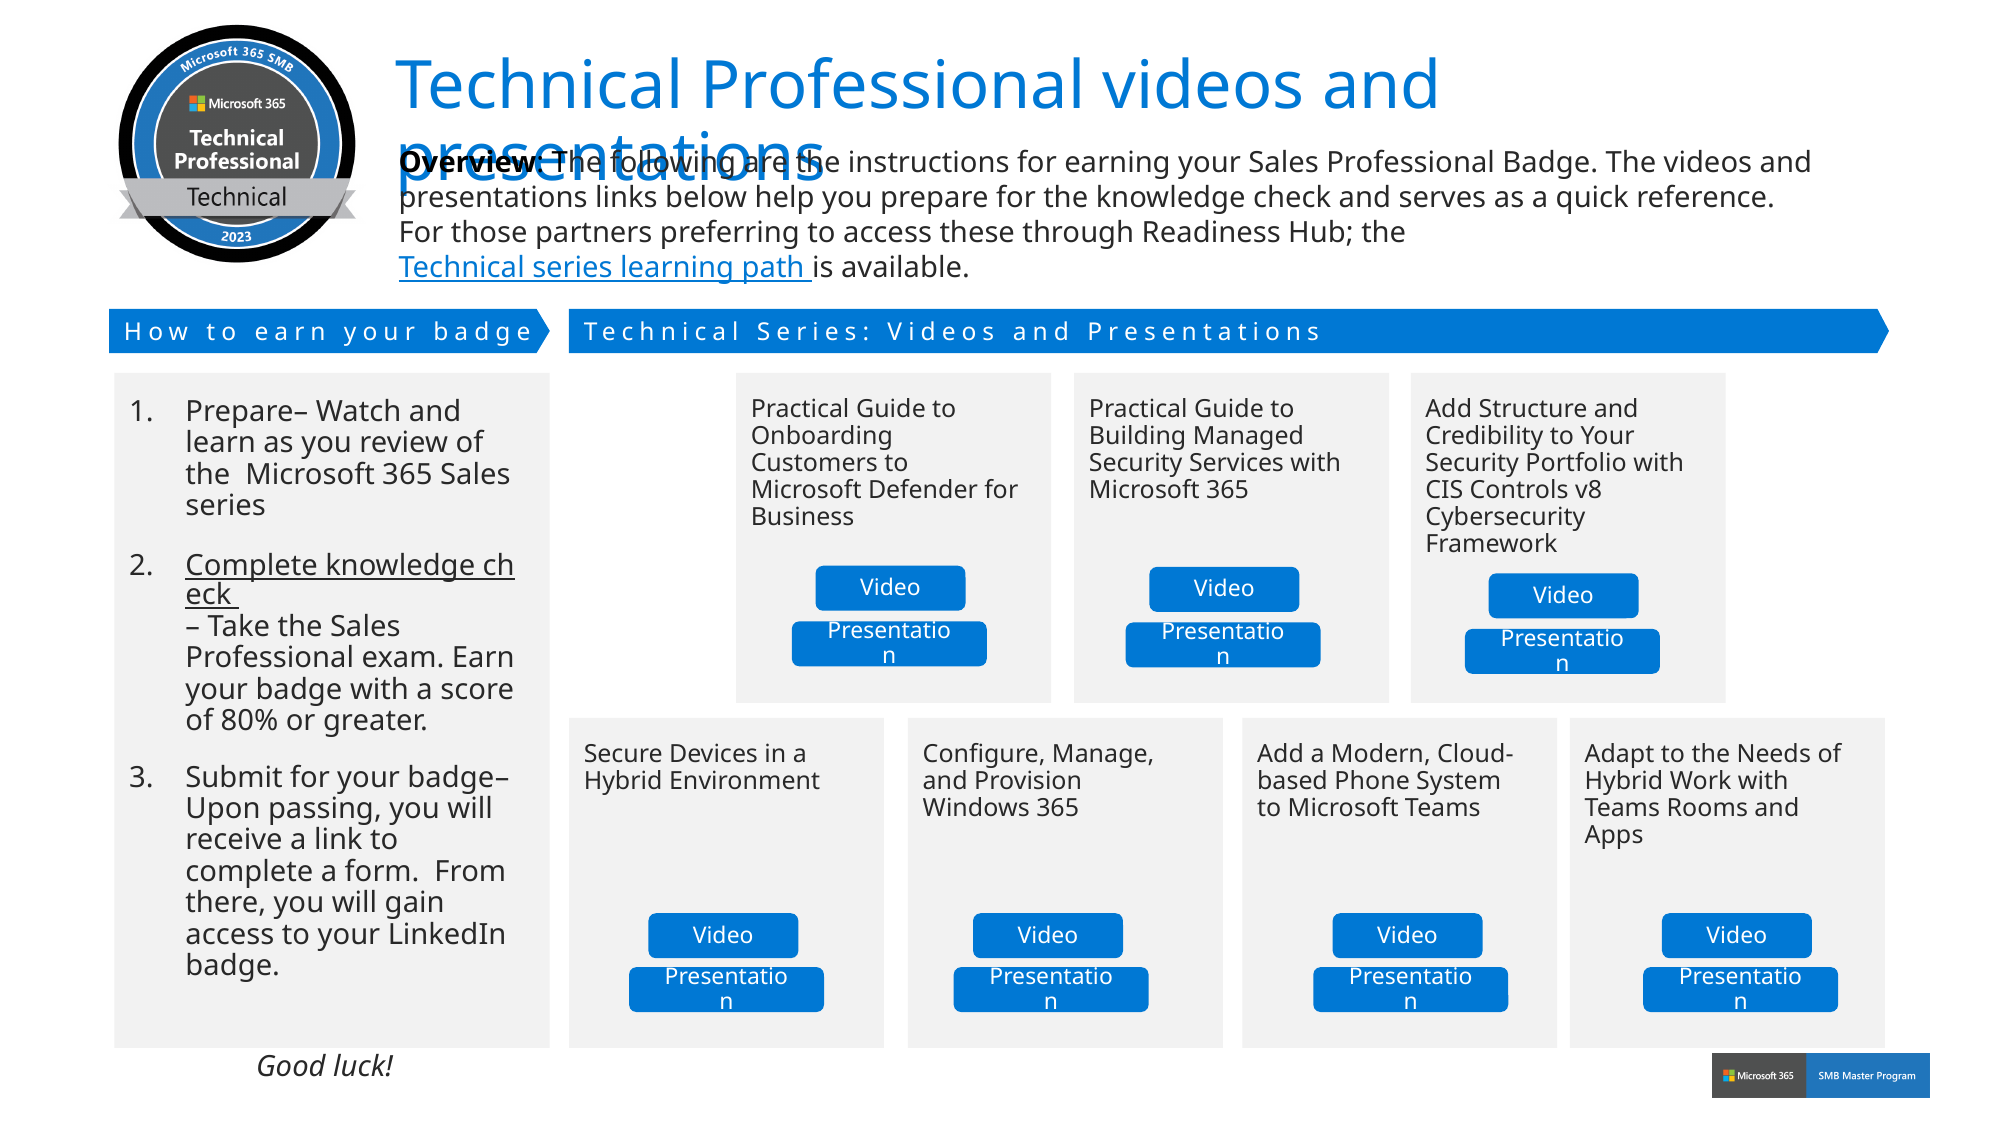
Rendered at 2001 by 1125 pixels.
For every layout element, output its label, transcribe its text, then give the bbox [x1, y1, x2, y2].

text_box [1410, 372, 1726, 704]
text_box Presentation [1642, 966, 1839, 1013]
text_box Prepare– Watch and learn as you review of the Microsoft 365 Sales series Complete knowledge check – Take the Sales Professional exam. Earn your badge with a score of 80% or greater. Submit for your badge– Upon passing, you will receive a link to complete a form. From there, you will gain access to your LinkedIn badge. Good luck! [114, 372, 550, 1049]
text_box Video [1331, 912, 1484, 959]
text_box Overview: The following are the instructions for earning your Sales Professional Badge. The videos and presentations links below help you prepare for the knowledge check and serves as a quick reference. For those partners preferring to access these through Readiness Hub; the Technical series learning path is available. [398, 143, 1821, 289]
text_box Technical Series: Videos and Presentations [568, 308, 1889, 354]
text_box Video [972, 912, 1124, 959]
text_box How to earn your badge [109, 308, 550, 354]
text_box Add a Modern, Cloud-based Phone System to Microsoft Teams [1242, 717, 1558, 1049]
text_box Video [1661, 912, 1813, 959]
picture [103, 10, 367, 274]
text_box Video [647, 912, 800, 959]
text_box Secure Devices in a Hybrid Environment [568, 717, 885, 1049]
title Technical Professional videos and presentations [394, 23, 1847, 145]
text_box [735, 372, 1052, 704]
text_box Presentation [1312, 966, 1510, 1013]
picture [1712, 1053, 1930, 1098]
text_box Presentation [628, 966, 825, 1013]
text_box Presentation [952, 966, 1150, 1013]
text_box Configure, Manage, and Provision Windows 365 [907, 717, 1224, 1049]
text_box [1073, 372, 1390, 704]
text_box Adapt to the Needs of Hybrid Work with Teams Rooms and Apps [1569, 717, 1886, 1049]
